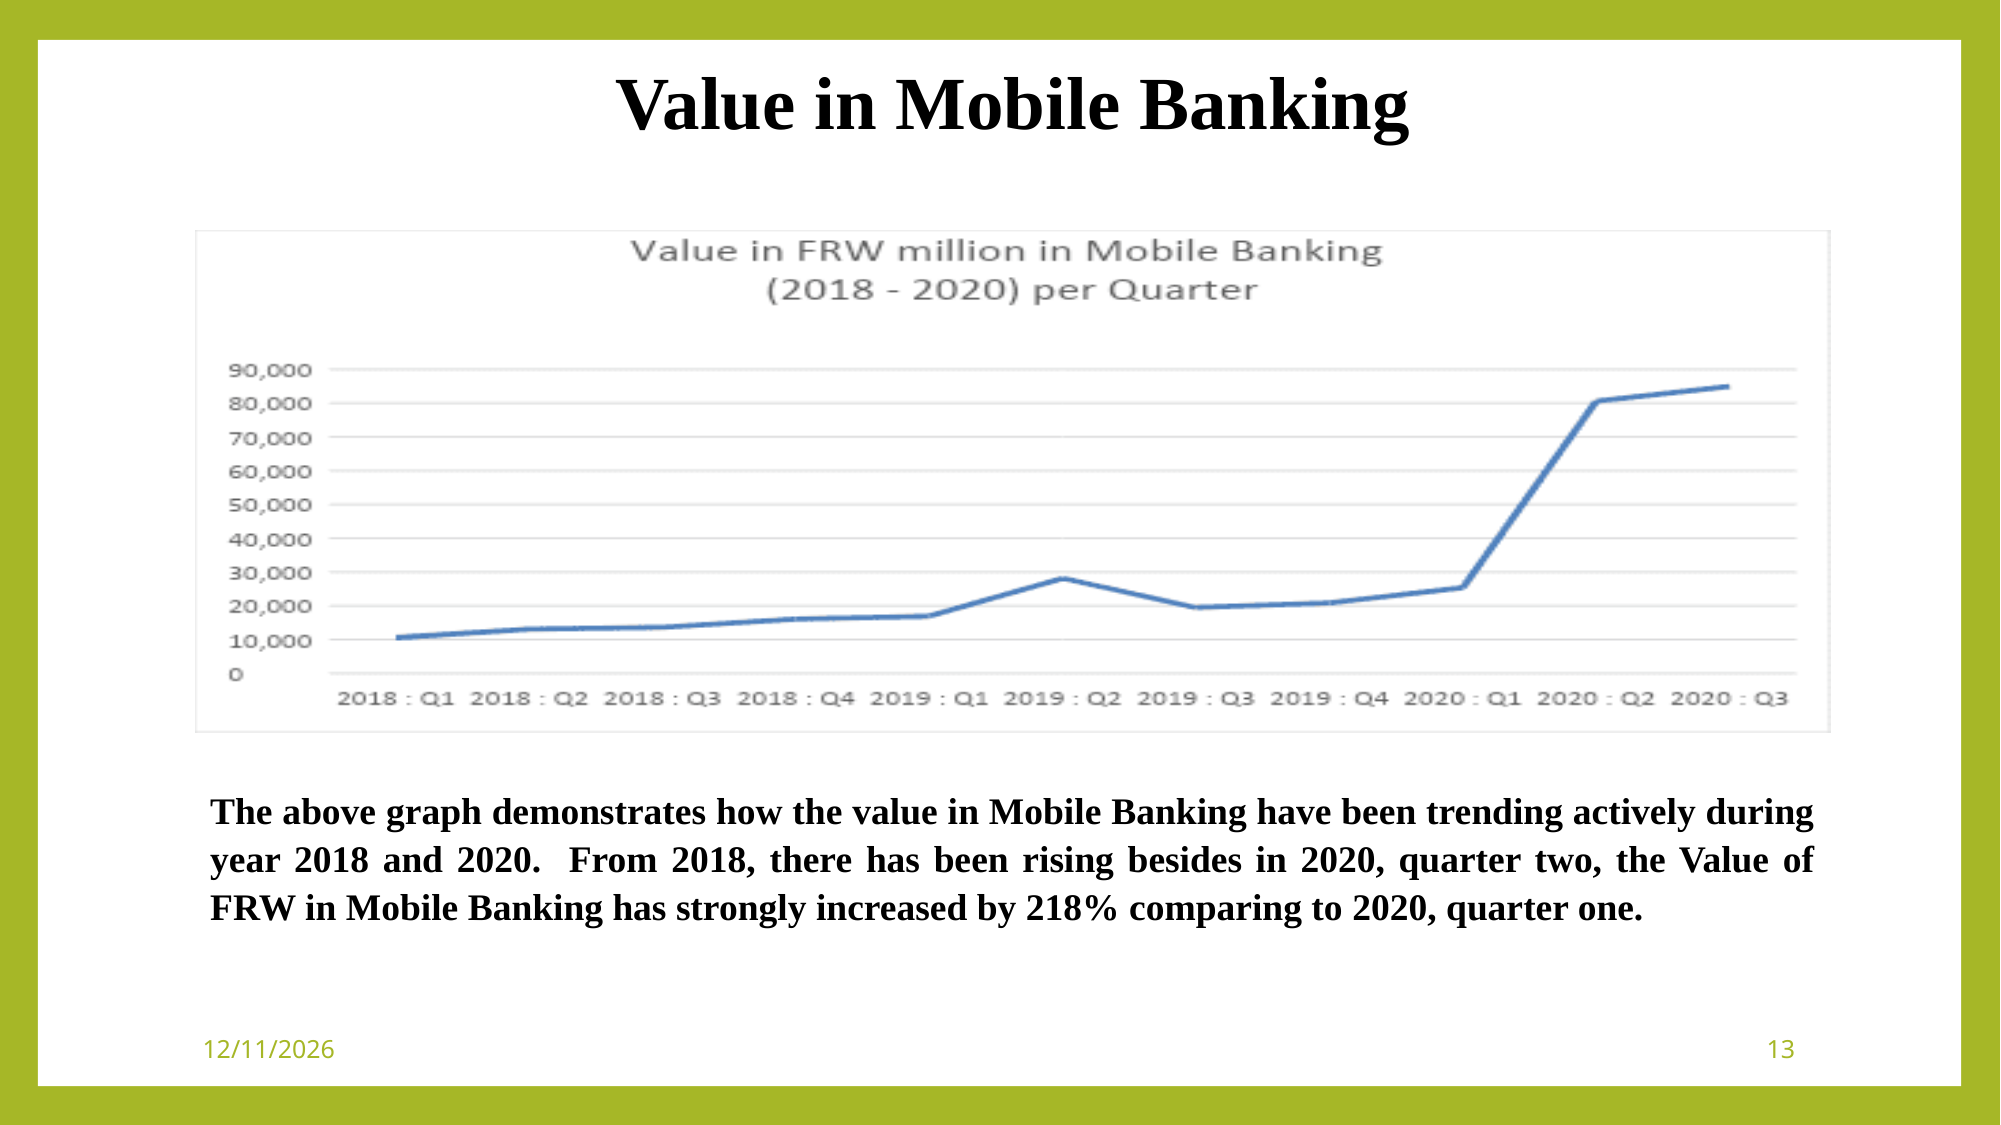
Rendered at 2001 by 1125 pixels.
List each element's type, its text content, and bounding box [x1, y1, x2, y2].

text_box The above graph demonstrates how the value in Mobile Banking have been trending actively during year 2018 and 2020. From 2018, there has been rising besides in 2020, quarter two, the Value of FRW in Mobile Banking has strongly increased by 218% comparing to 2020, quarter one. [195, 744, 1831, 980]
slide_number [187, 1020, 570, 1081]
title Value in Mobile Banking [225, 64, 1801, 146]
slide_number 13 [1530, 1020, 1811, 1081]
picture [194, 230, 1831, 733]
